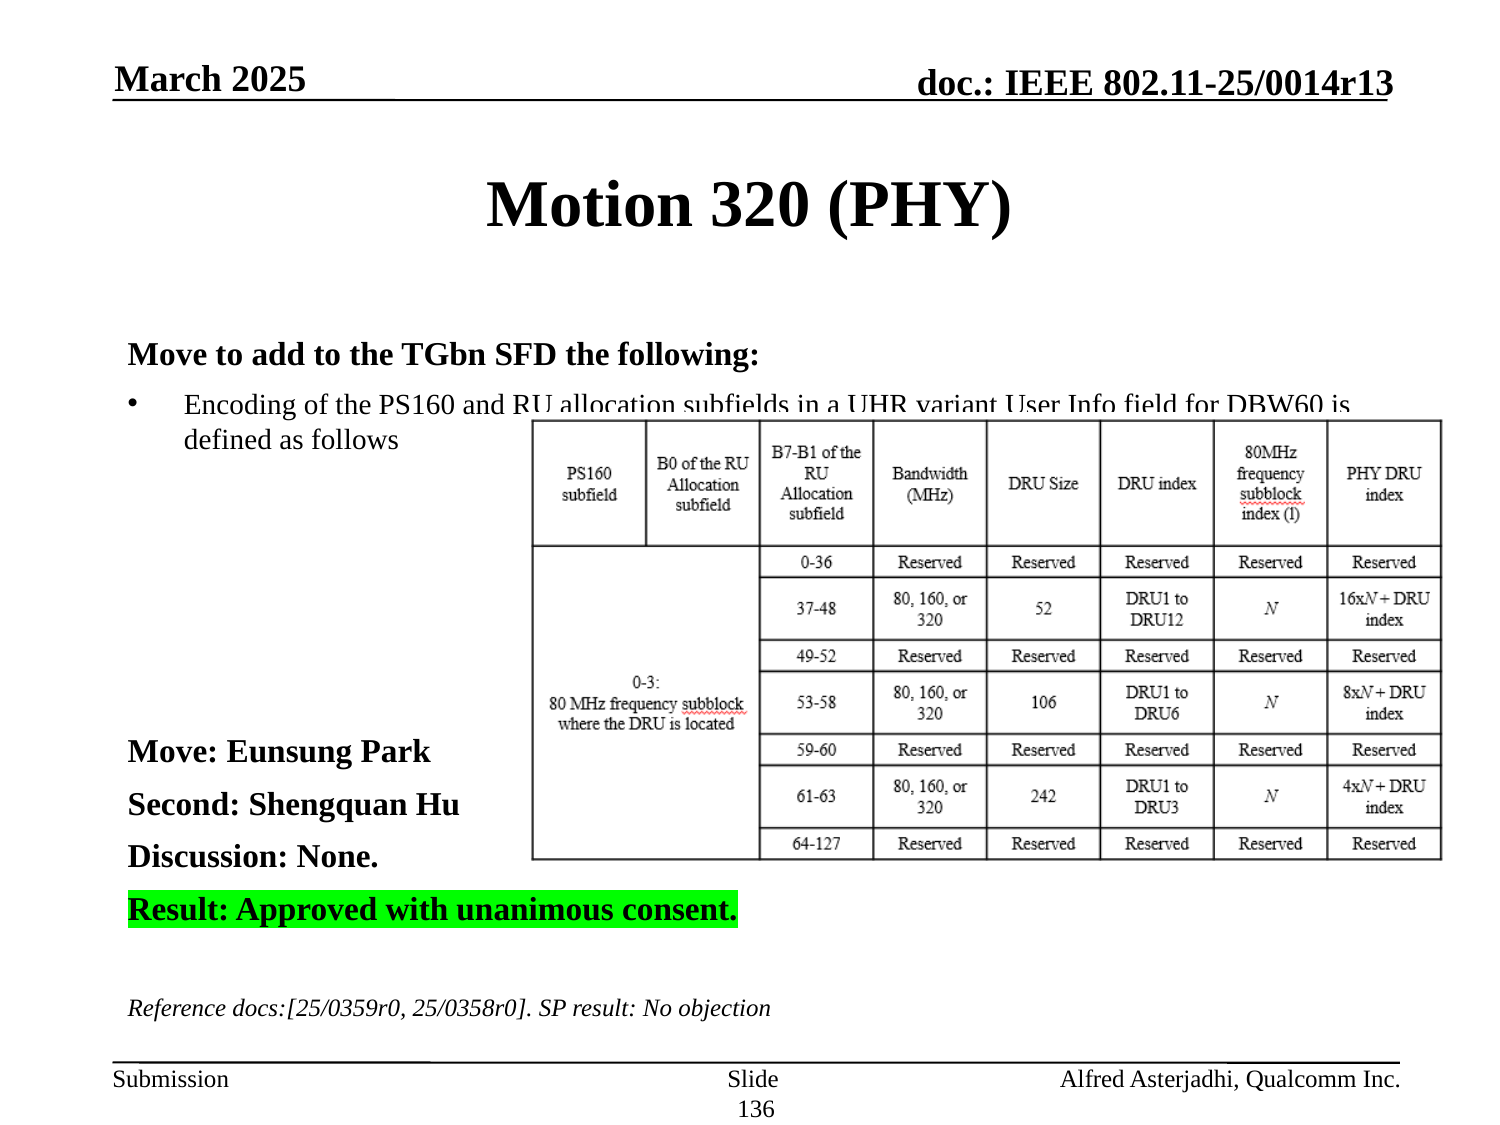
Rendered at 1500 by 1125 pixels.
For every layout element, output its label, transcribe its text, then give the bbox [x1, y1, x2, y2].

slide_number Slide 136 [712, 1061, 800, 1123]
list Move to add to the TGbn SFD the following: Encoding of the PS160 and RU allocation subfields in a UHR variant User Info field for DBW60 is defined as follows Move: Eunsung Park Second: Shengquan Hu Discussion: None. Result: Approved with unanimous consent. Reference docs:[25/0359r0, 25/0358r0]. SP result: No objection [112, 324, 1388, 1000]
footer Alfred Asterjadhi, Qualcomm Inc. [878, 1061, 1402, 1093]
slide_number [114, 54, 423, 100]
picture [524, 412, 1450, 867]
title Motion 320 (PHY) [112, 112, 1388, 288]
